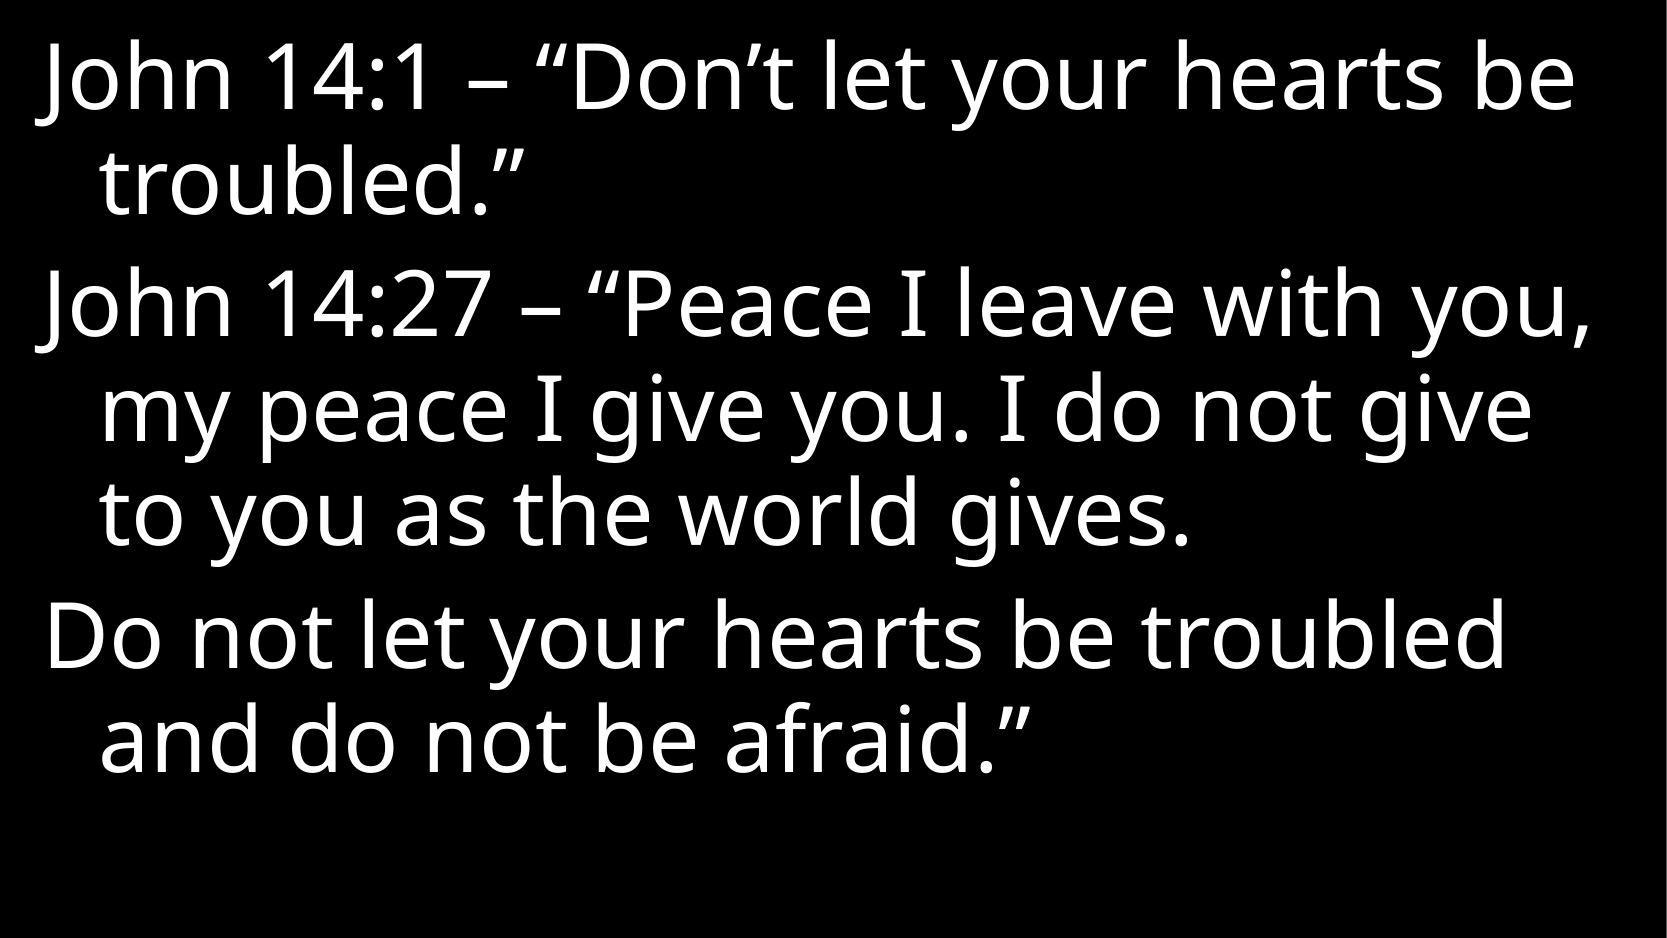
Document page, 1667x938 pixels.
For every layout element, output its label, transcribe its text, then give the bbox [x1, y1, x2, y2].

list John 14:1 – “Don’t let your hearts be troubled.” John 14:27 – “Peace I leave with you, my peace I give you. I do not give to you as the world gives. Do not let your hearts be troubled and do not be afraid.” [27, 18, 1640, 813]
